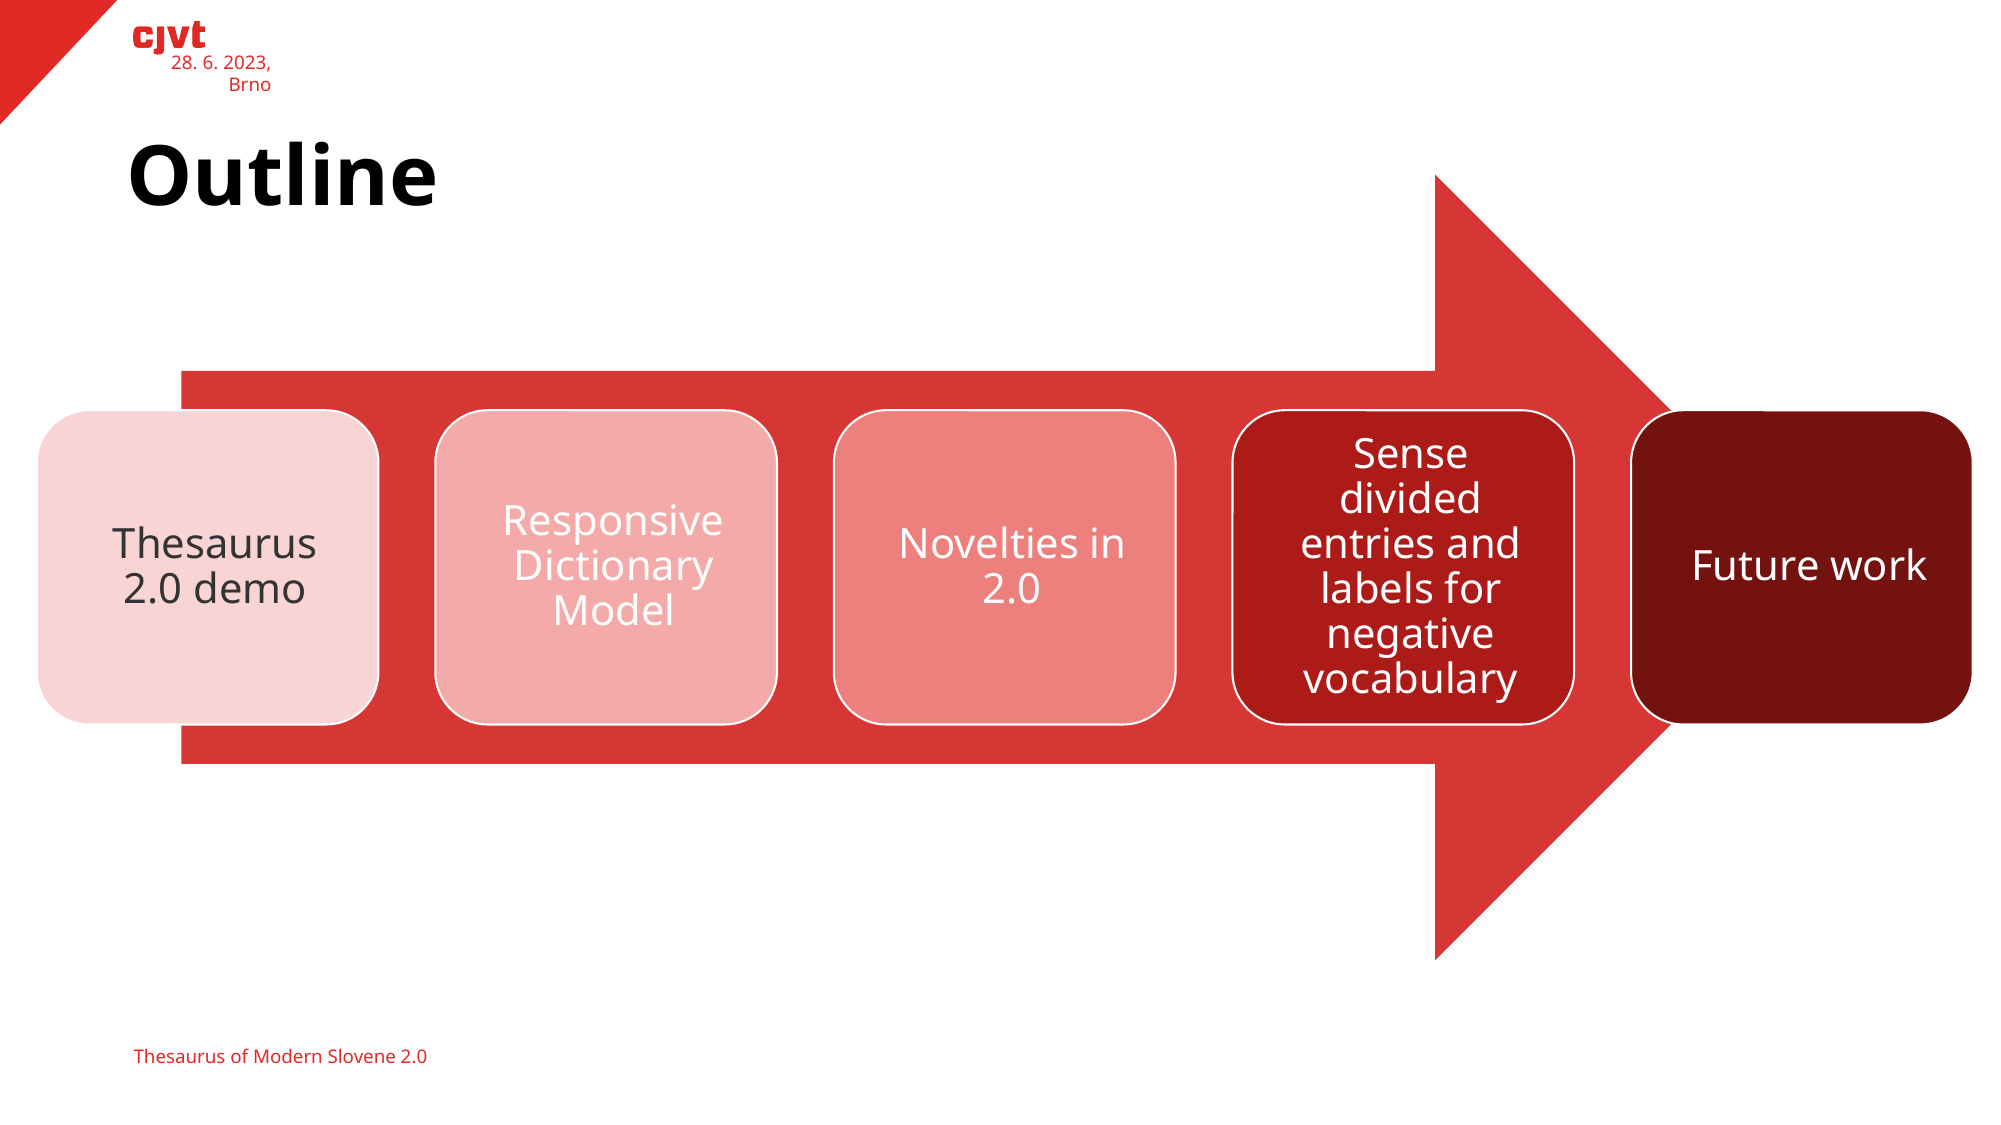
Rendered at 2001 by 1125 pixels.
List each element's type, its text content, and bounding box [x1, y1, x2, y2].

picture [117, 10, 221, 64]
text_box Thesaurus of Modern Slovene 2.0 [133, 1046, 1426, 1068]
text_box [36, 174, 1974, 961]
list Outline [126, 122, 1432, 174]
slide_number 28. 6. 2023, Brno [126, 61, 272, 85]
